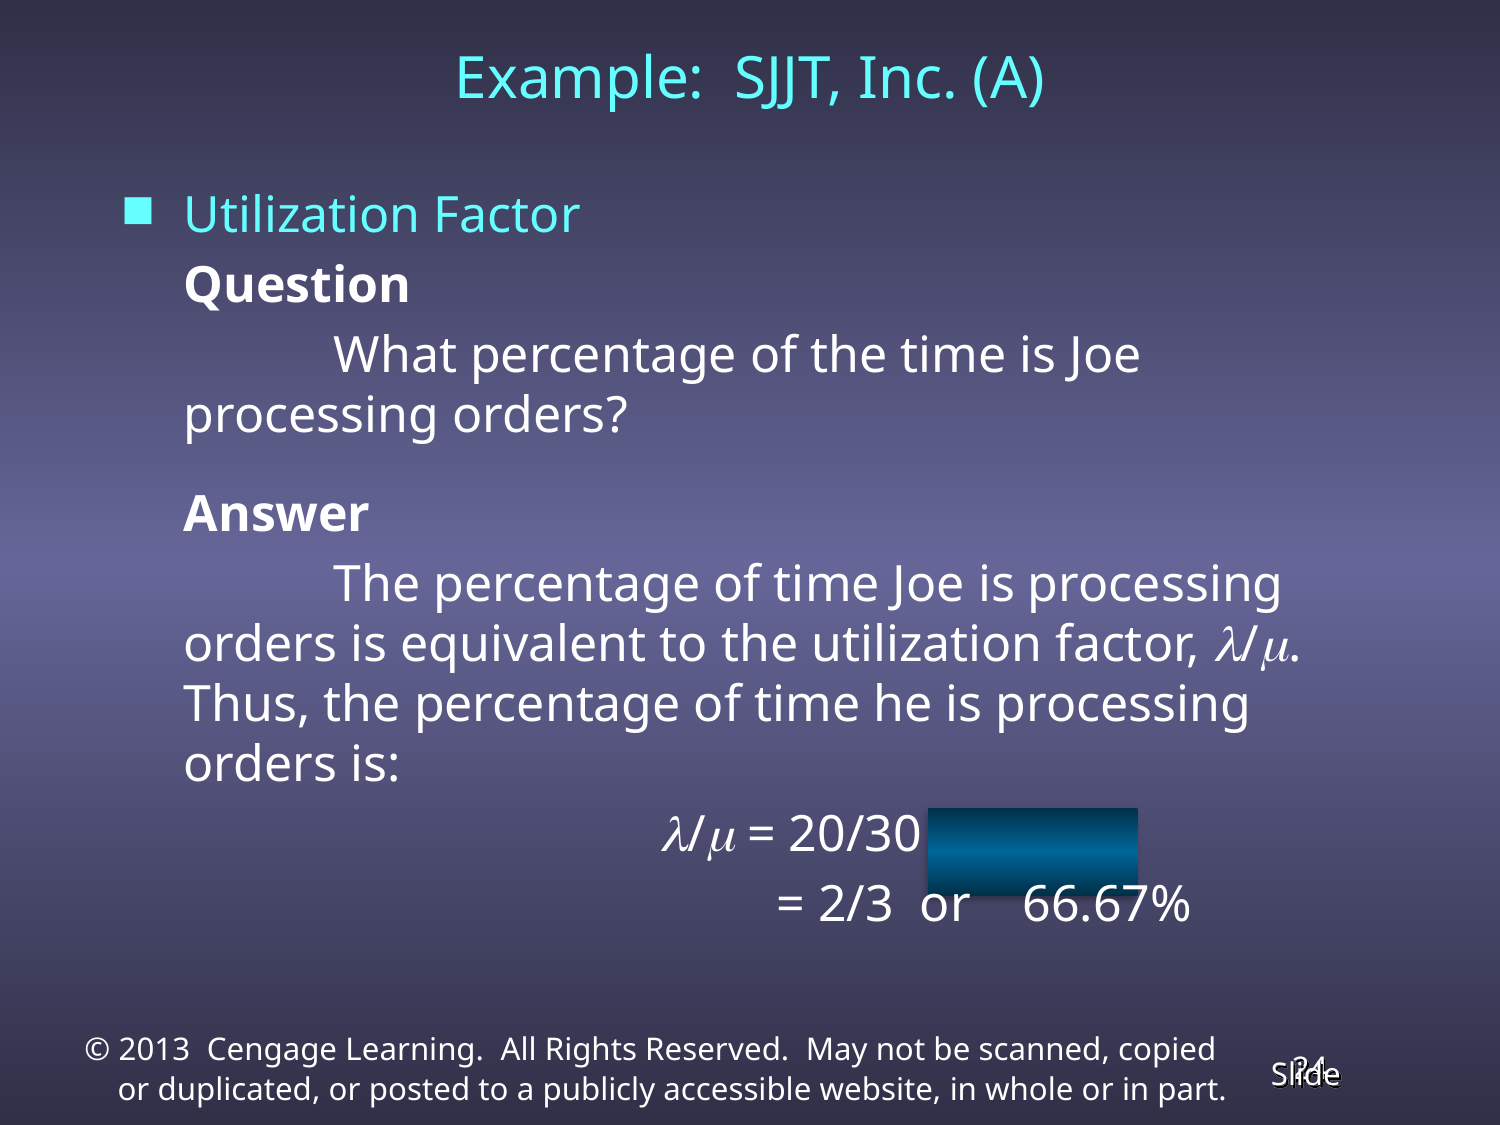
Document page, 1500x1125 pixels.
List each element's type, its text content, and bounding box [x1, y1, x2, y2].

list Utilization Factor Question What percentage of the time is Joe processing orders? Answer The percentage of time Joe is processing orders is equivalent to the utilization factor, /. Thus, the percentage of time he is processing orders is: / = 20/30 = 2/3 or 66.67% [112, 174, 1389, 894]
title Example: SJJT, Inc. (A) [111, 8, 1388, 143]
